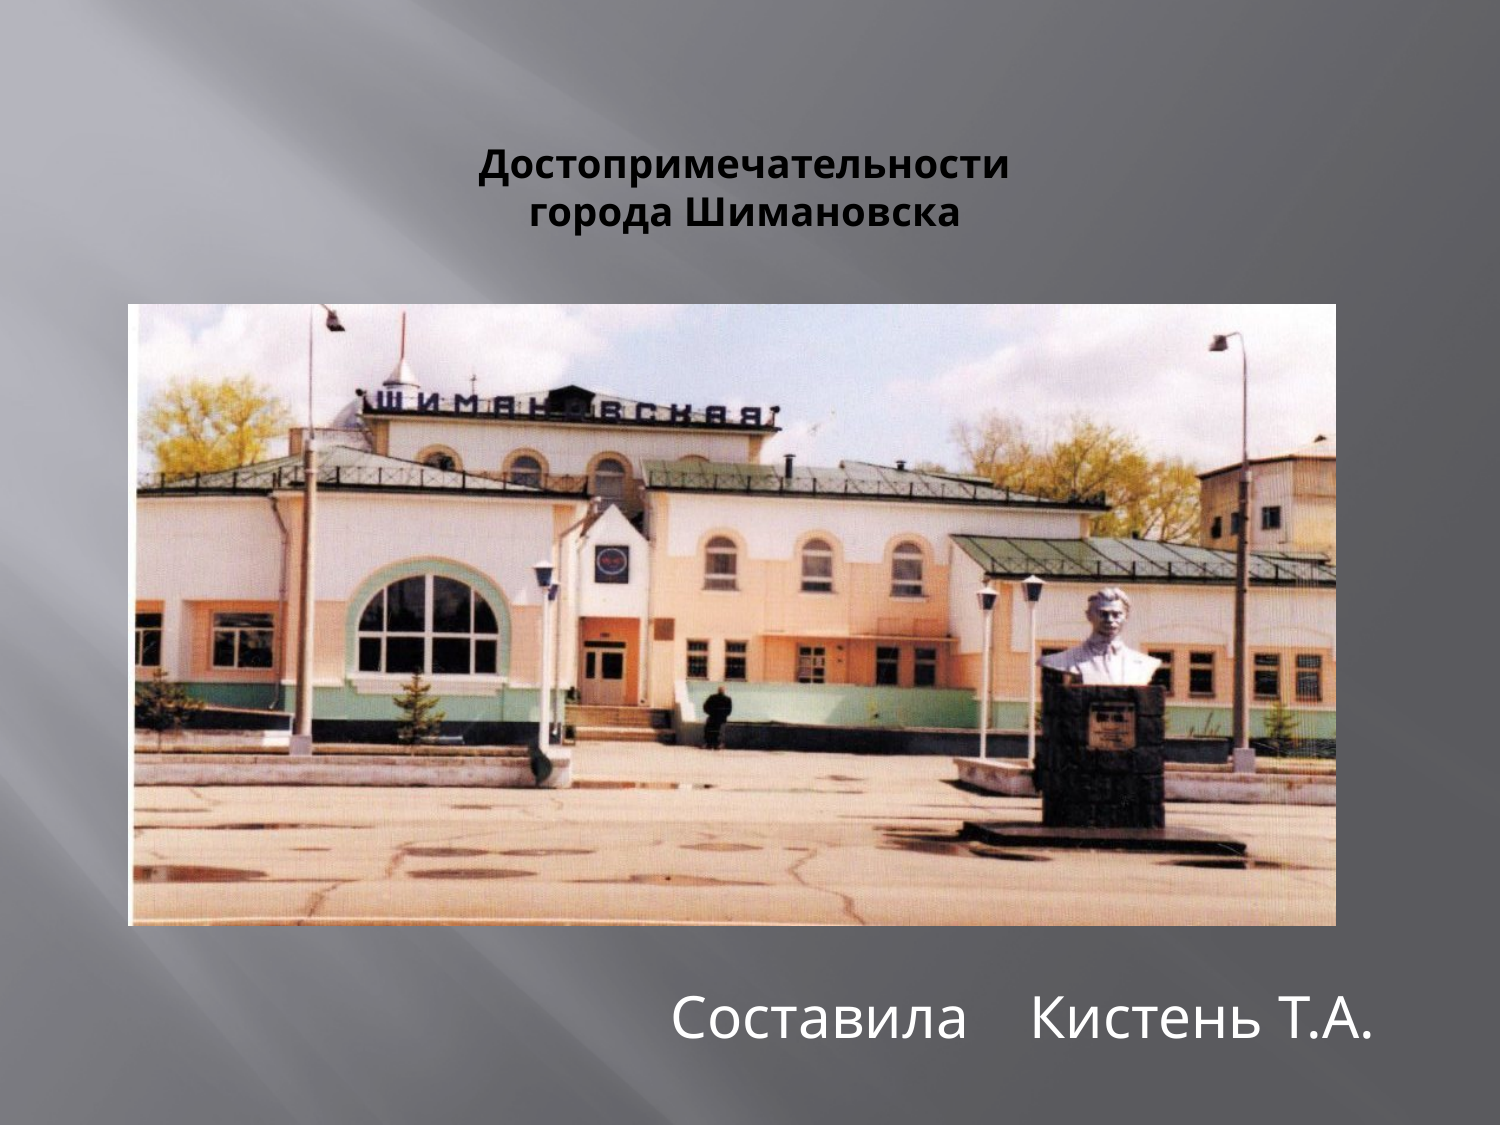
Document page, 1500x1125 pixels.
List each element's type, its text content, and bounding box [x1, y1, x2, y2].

text_box Составила Кистень Т.А. [656, 972, 1407, 1058]
title Достопримечательности города Шимановска [70, 128, 1421, 340]
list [128, 304, 1337, 926]
